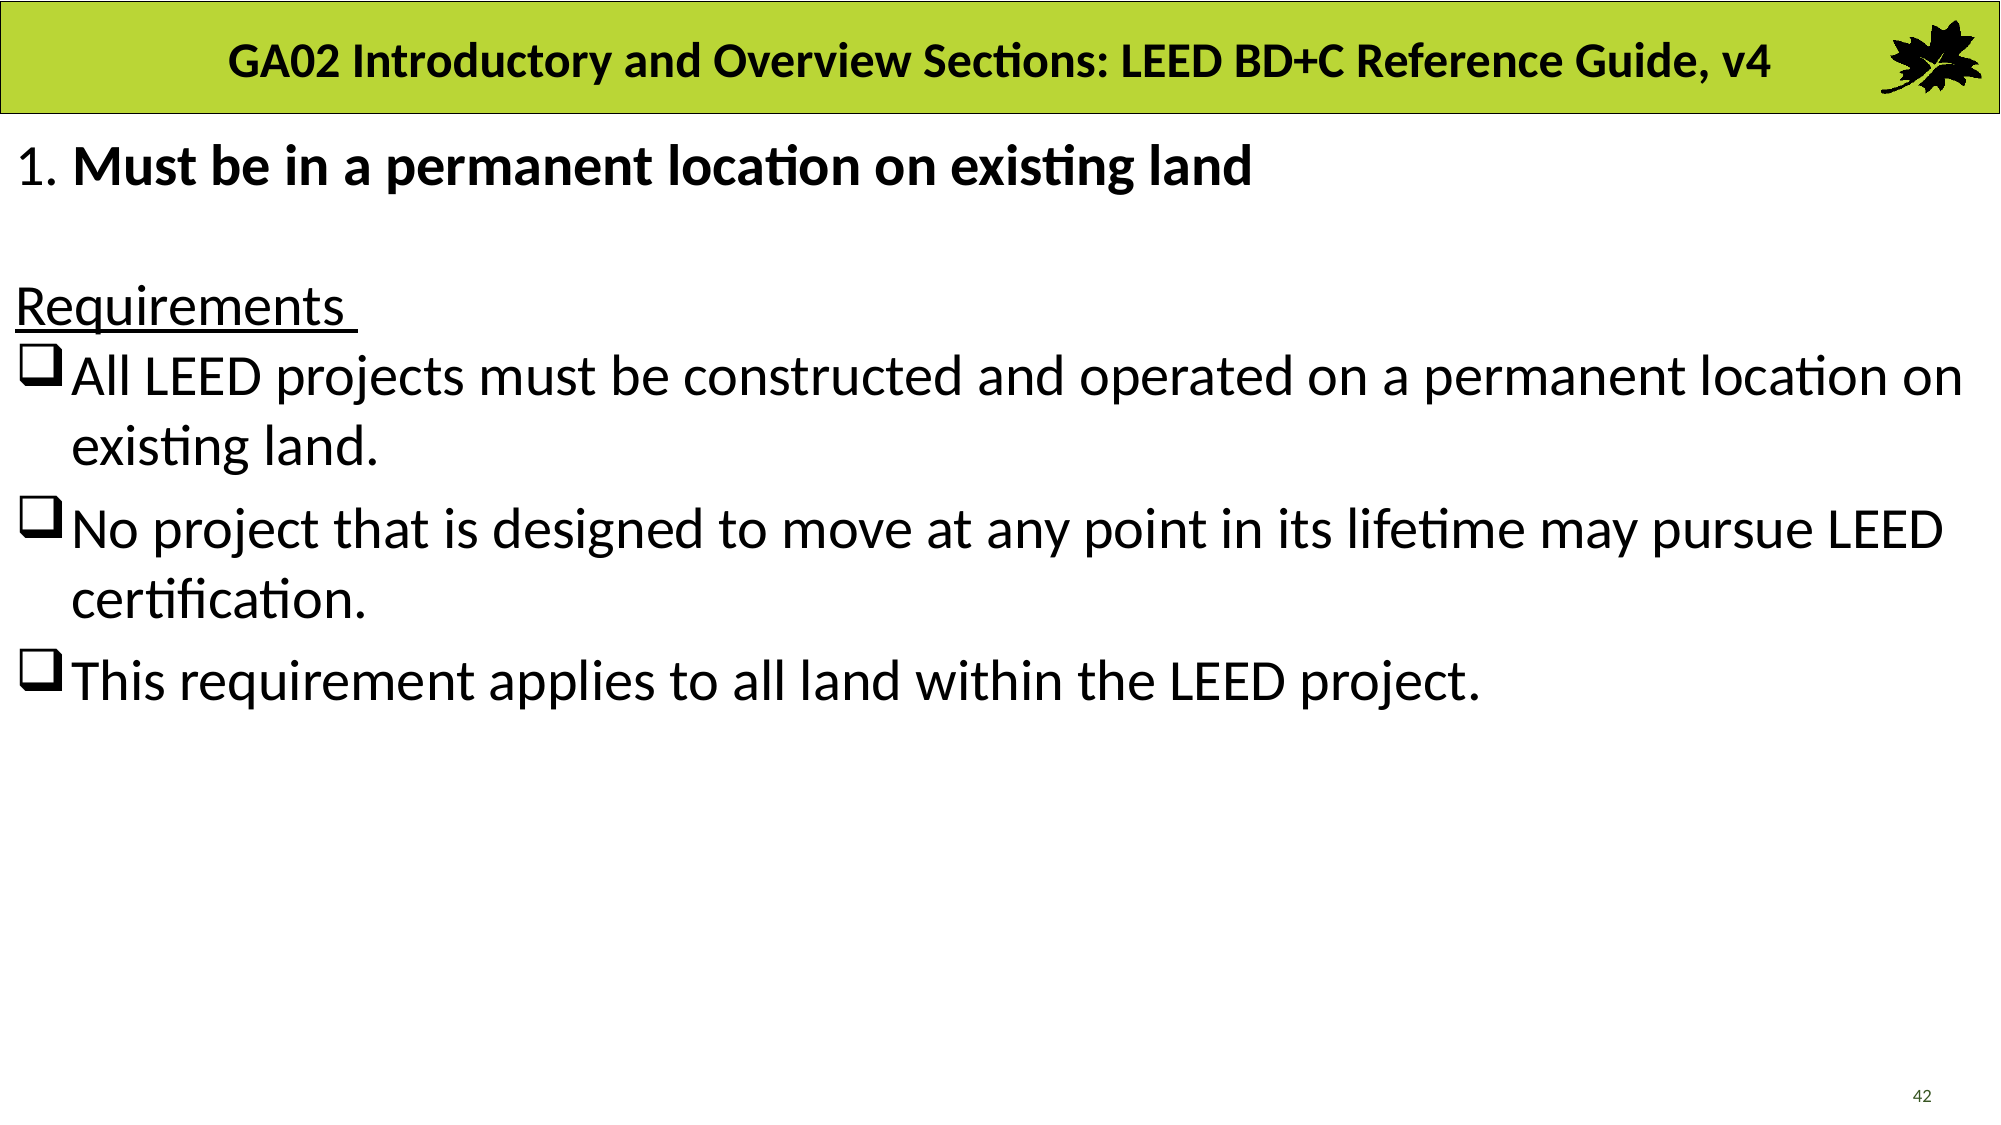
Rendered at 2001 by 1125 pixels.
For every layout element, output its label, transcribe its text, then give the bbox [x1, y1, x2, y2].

picture [1881, 18, 1982, 94]
text_box GA02 Introductory and Overview Sections: LEED BD+C Reference Guide, v4 [0, 1, 2000, 114]
text_box 1. Must be in a permanent location on existing land Requirements All LEED projects must be constructed and operated on a permanent location on existing land. No project that is designed to move at any point in its lifetime may pursue LEED certification. This requirement applies to all land within the LEED project. [0, 119, 2000, 1051]
slide_number 42 [1897, 1064, 2000, 1125]
